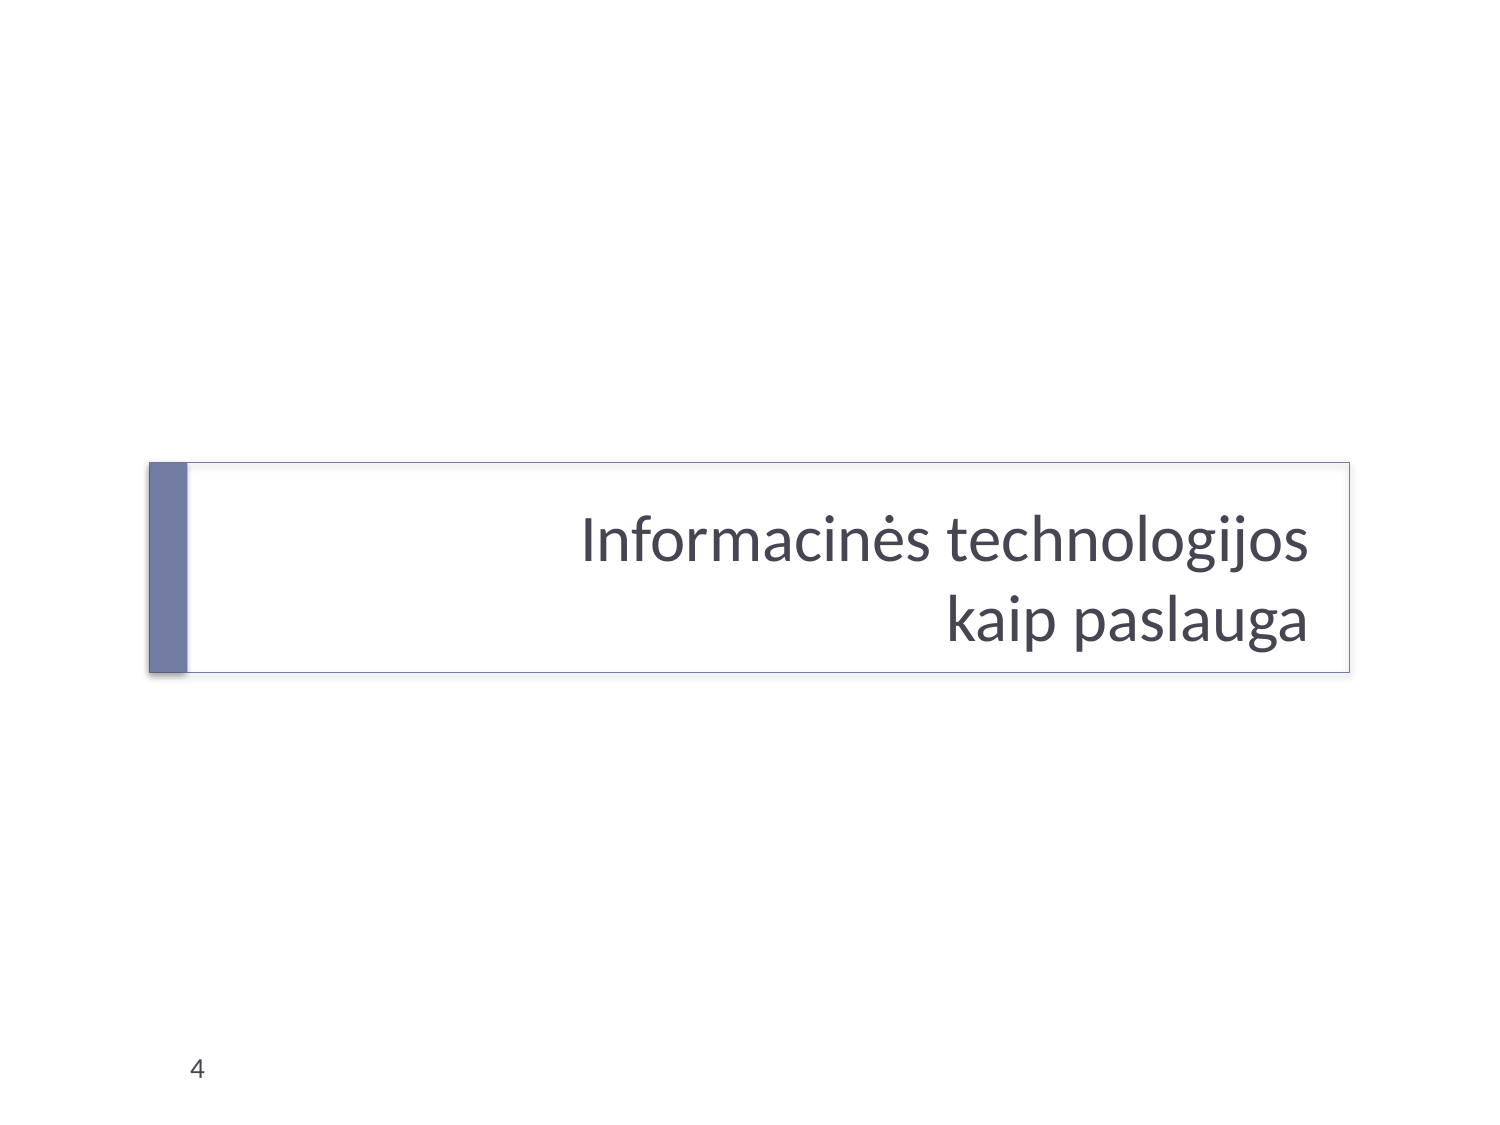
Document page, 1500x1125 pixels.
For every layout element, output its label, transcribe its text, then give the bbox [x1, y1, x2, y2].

title Informacinės technologijos kaip paslauga [200, 487, 1325, 663]
slide_number 4 [175, 1042, 425, 1103]
